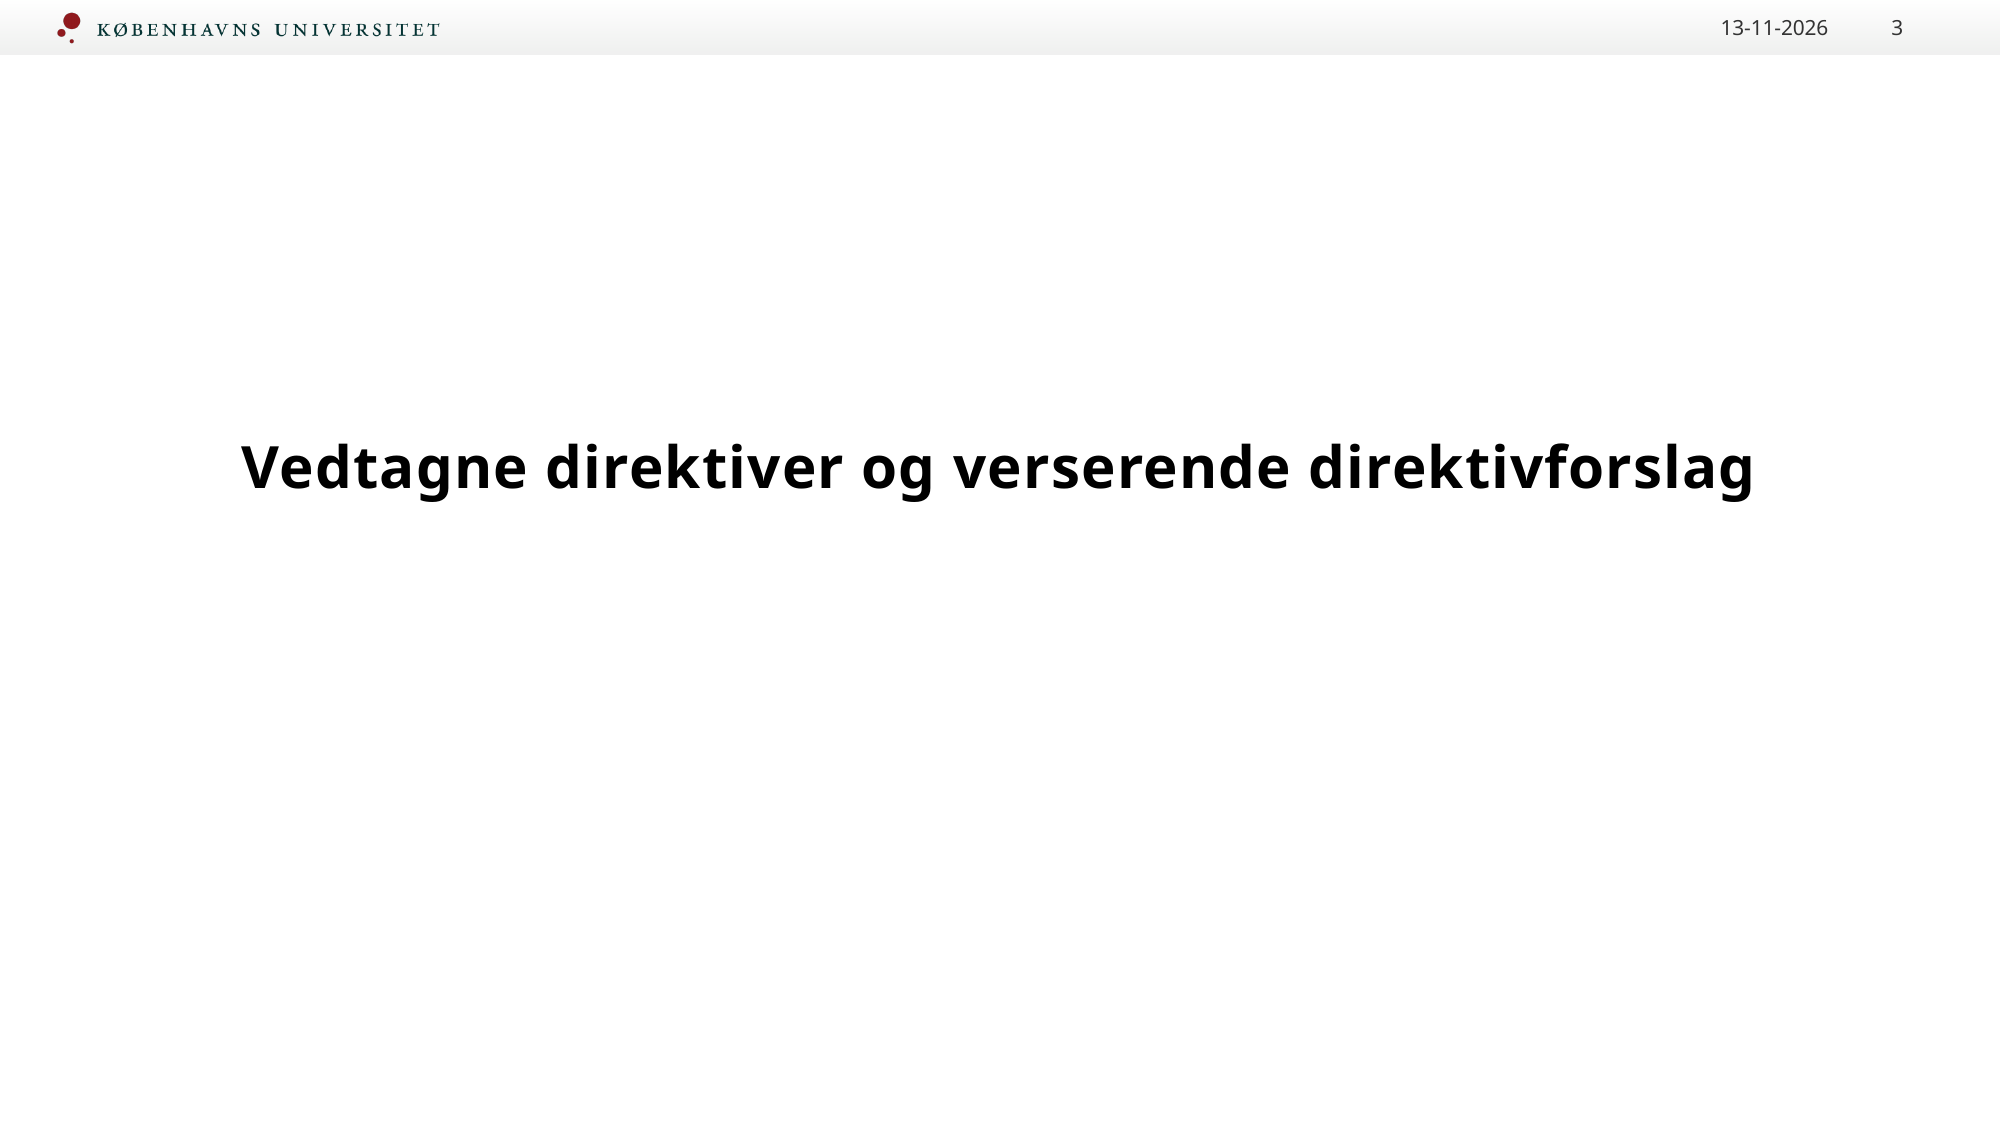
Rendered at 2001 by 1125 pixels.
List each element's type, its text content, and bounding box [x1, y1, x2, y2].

list Vedtagne direktiver og verserende direktivforslag [96, 268, 1904, 1036]
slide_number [1694, 14, 1829, 43]
picture [91, 15, 476, 42]
slide_number 3 [1840, 14, 1904, 43]
